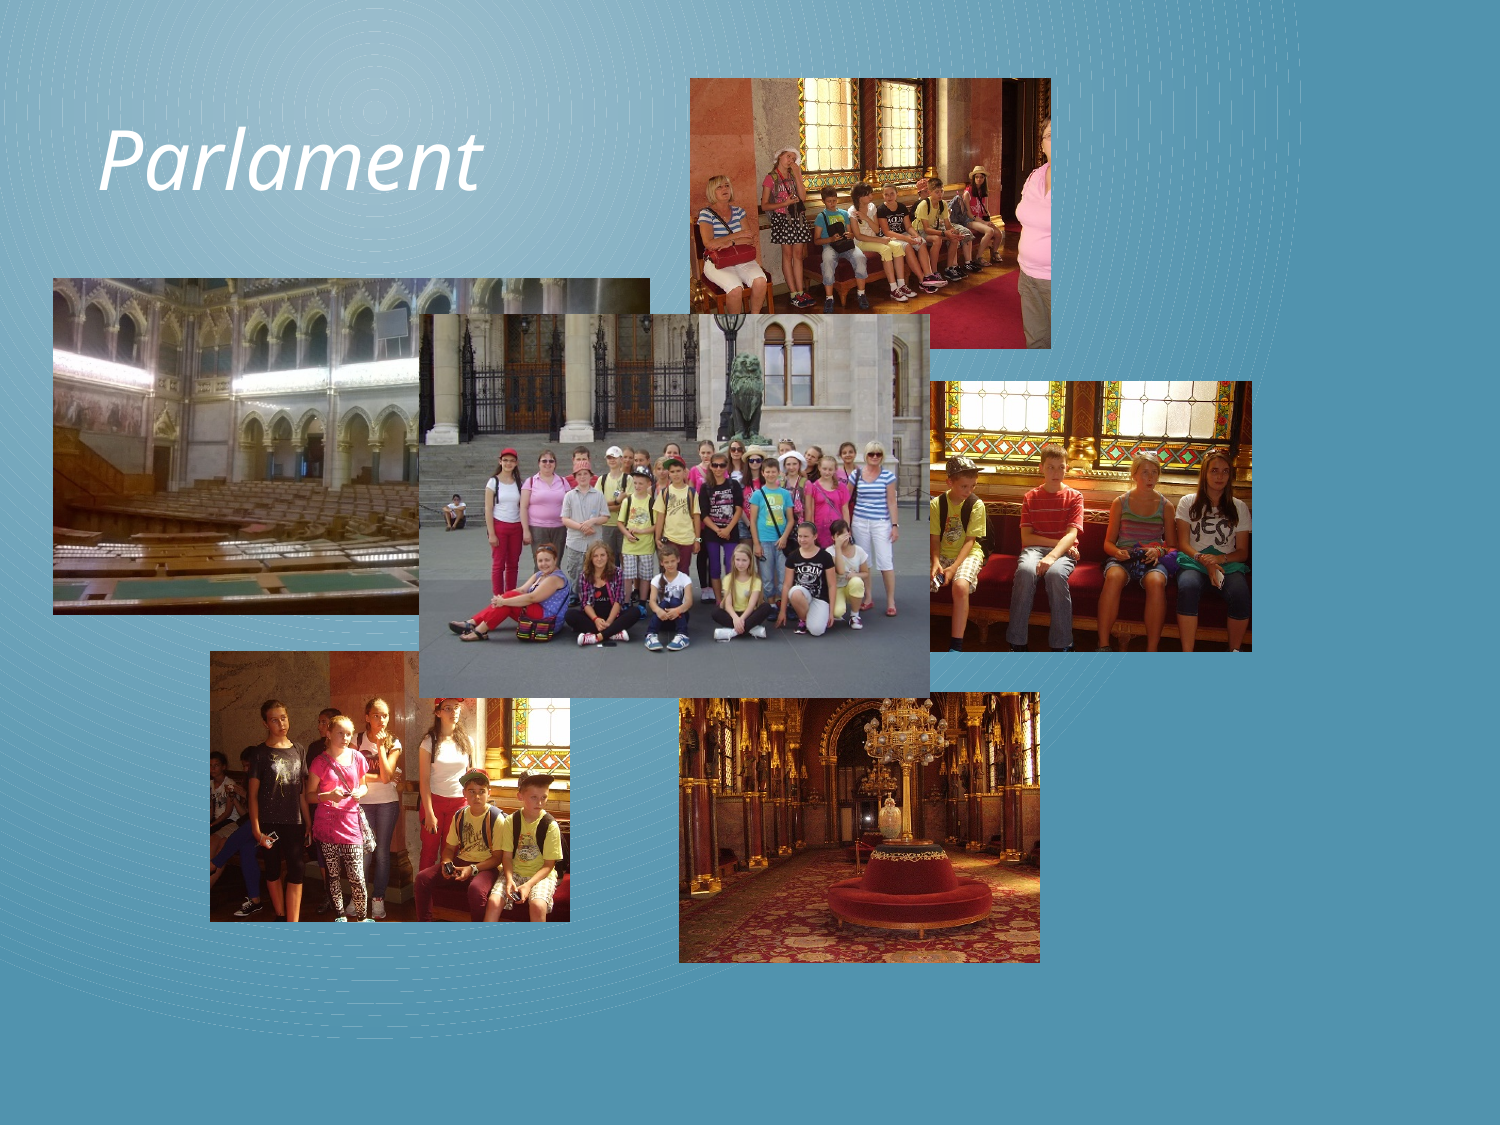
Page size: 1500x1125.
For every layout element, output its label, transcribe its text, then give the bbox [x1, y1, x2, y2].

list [52, 278, 651, 615]
picture [209, 314, 1252, 963]
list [690, 77, 1052, 349]
title Parlament [81, 99, 675, 275]
